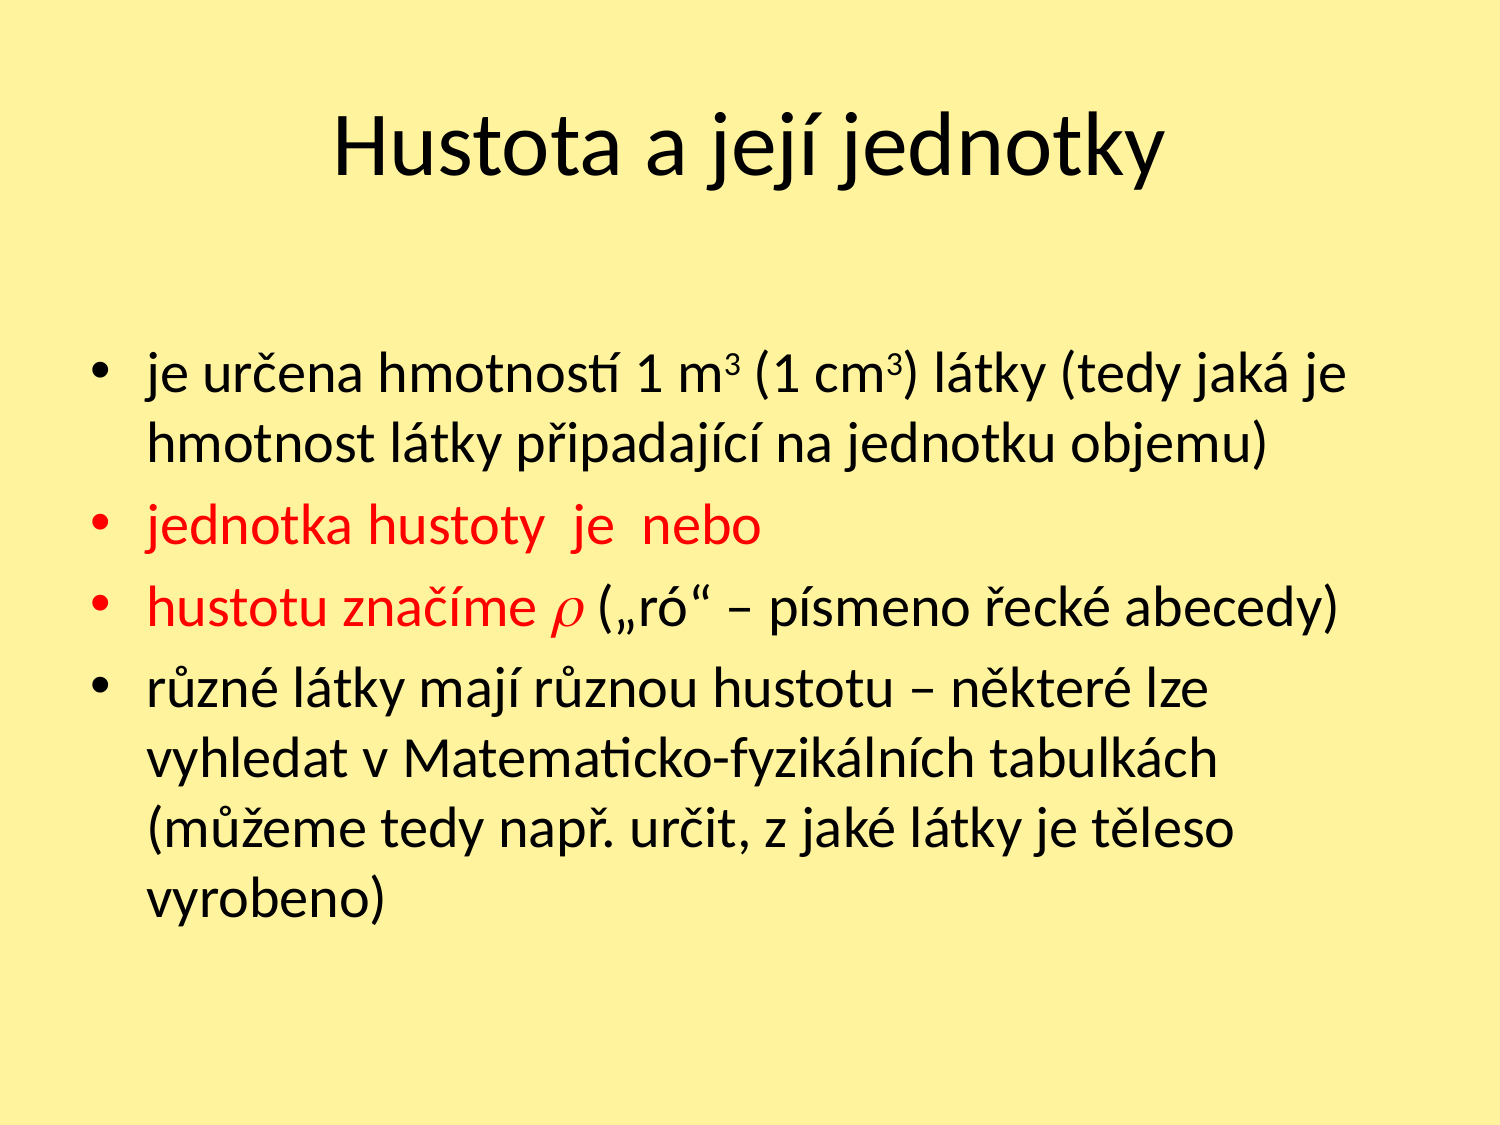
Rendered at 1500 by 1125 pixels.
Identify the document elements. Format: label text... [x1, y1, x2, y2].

title Hustota a její jednotky [75, 45, 1425, 233]
